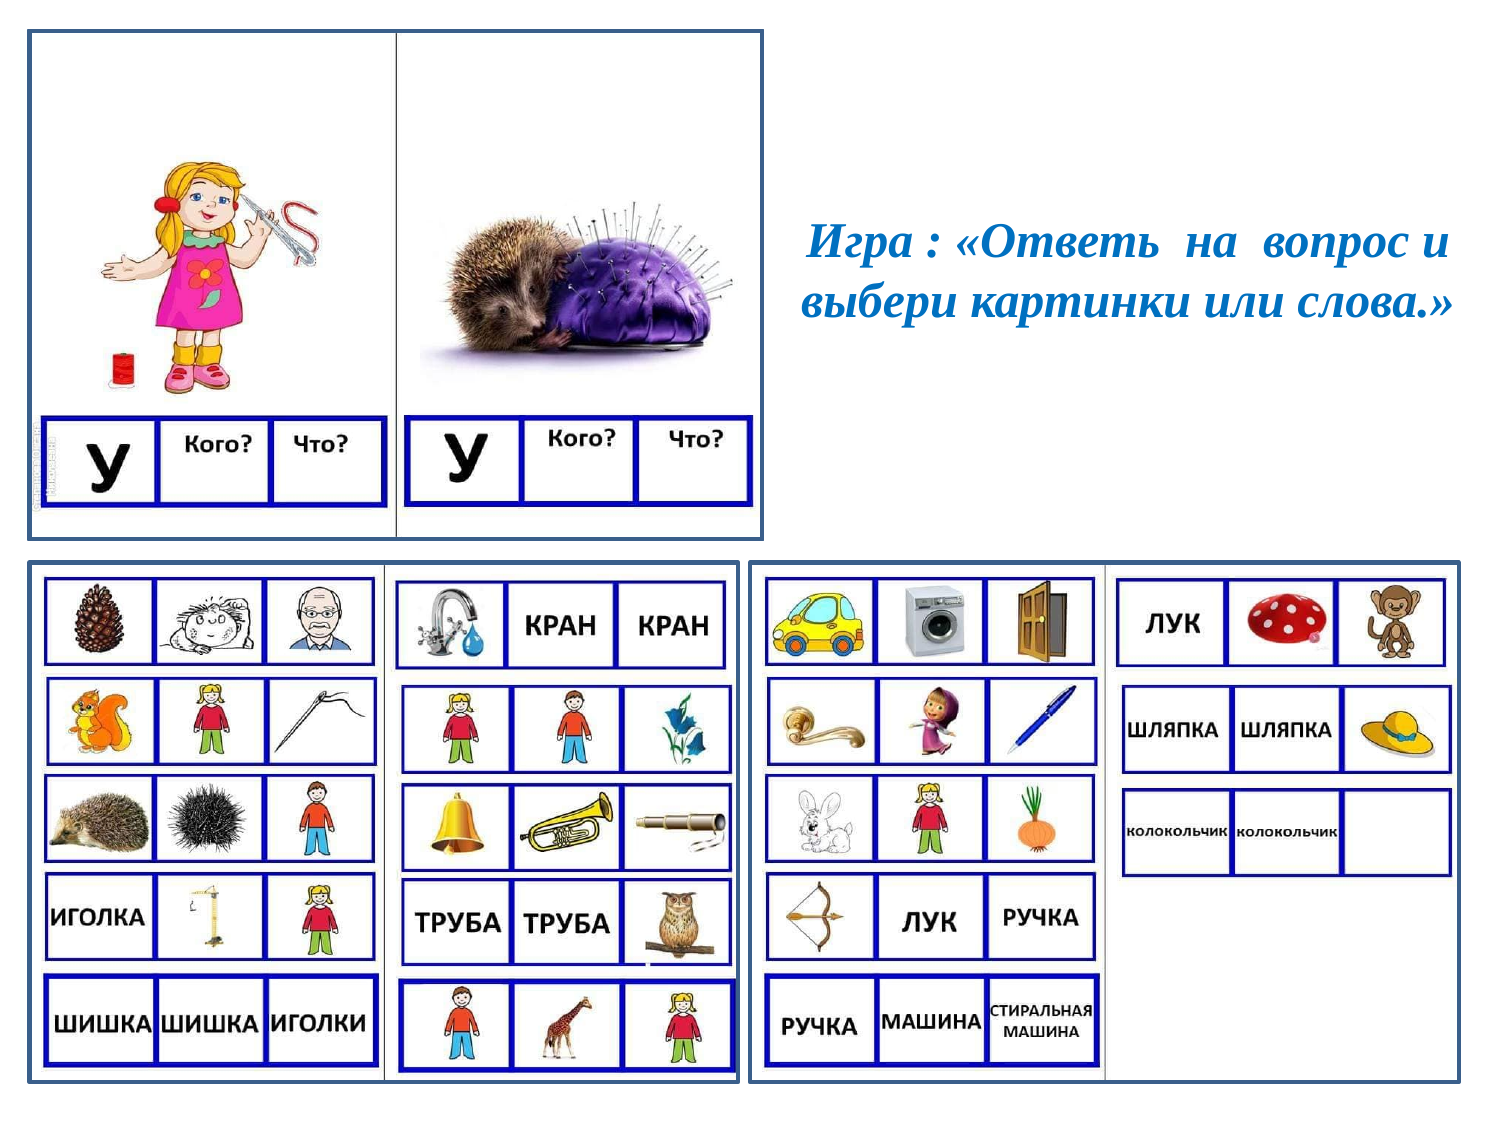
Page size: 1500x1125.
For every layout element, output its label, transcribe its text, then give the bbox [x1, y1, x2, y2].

text_box [27, 29, 764, 541]
text_box Игра : «Ответь на вопрос и выбери картинки или слова.» [783, 64, 1473, 470]
text_box [748, 560, 1461, 1084]
text_box [27, 560, 740, 1084]
